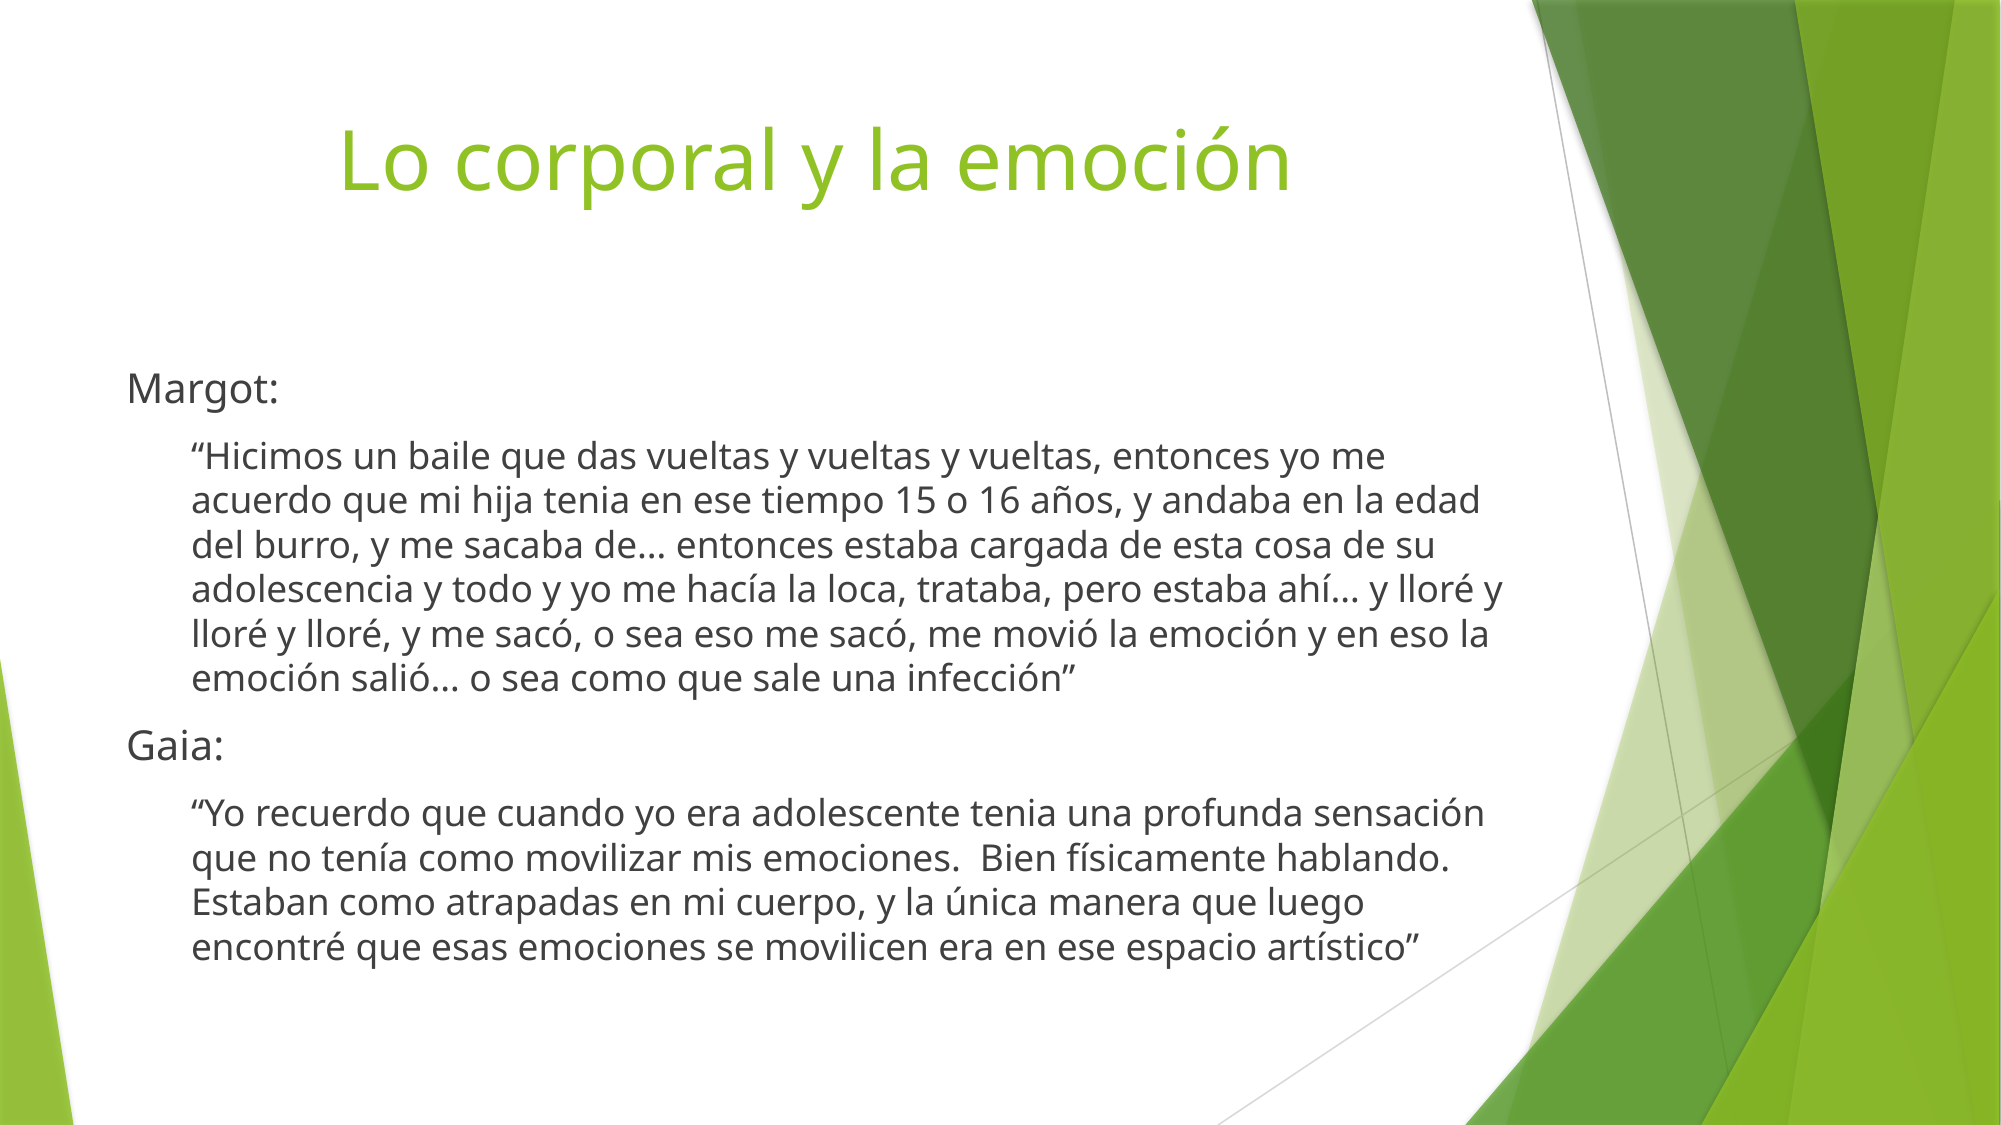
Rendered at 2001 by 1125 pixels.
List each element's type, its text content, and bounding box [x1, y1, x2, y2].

list Margot: “Hicimos un baile que das vueltas y vueltas y vueltas, entonces yo me acuerdo que mi hija tenia en ese tiempo 15 o 16 años, y andaba en la edad del burro, y me sacaba de… entonces estaba cargada de esta cosa de su adolescencia y todo y yo me hacía la loca, trataba, pero estaba ahí… y lloré y lloré y lloré, y me sacó, o sea eso me sacó, me movió la emoción y en eso la emoción salió… o sea como que sale una infección” Gaia: “Yo recuerdo que cuando yo era adolescente tenia una profunda sensación que no tenía como movilizar mis emociones. Bien físicamente hablando. Estaban como atrapadas en mi cuerpo, y la única manera que luego encontré que esas emociones se movilicen era en ese espacio artístico” [111, 354, 1522, 992]
title Lo corporal y la emoción [111, 99, 1522, 317]
